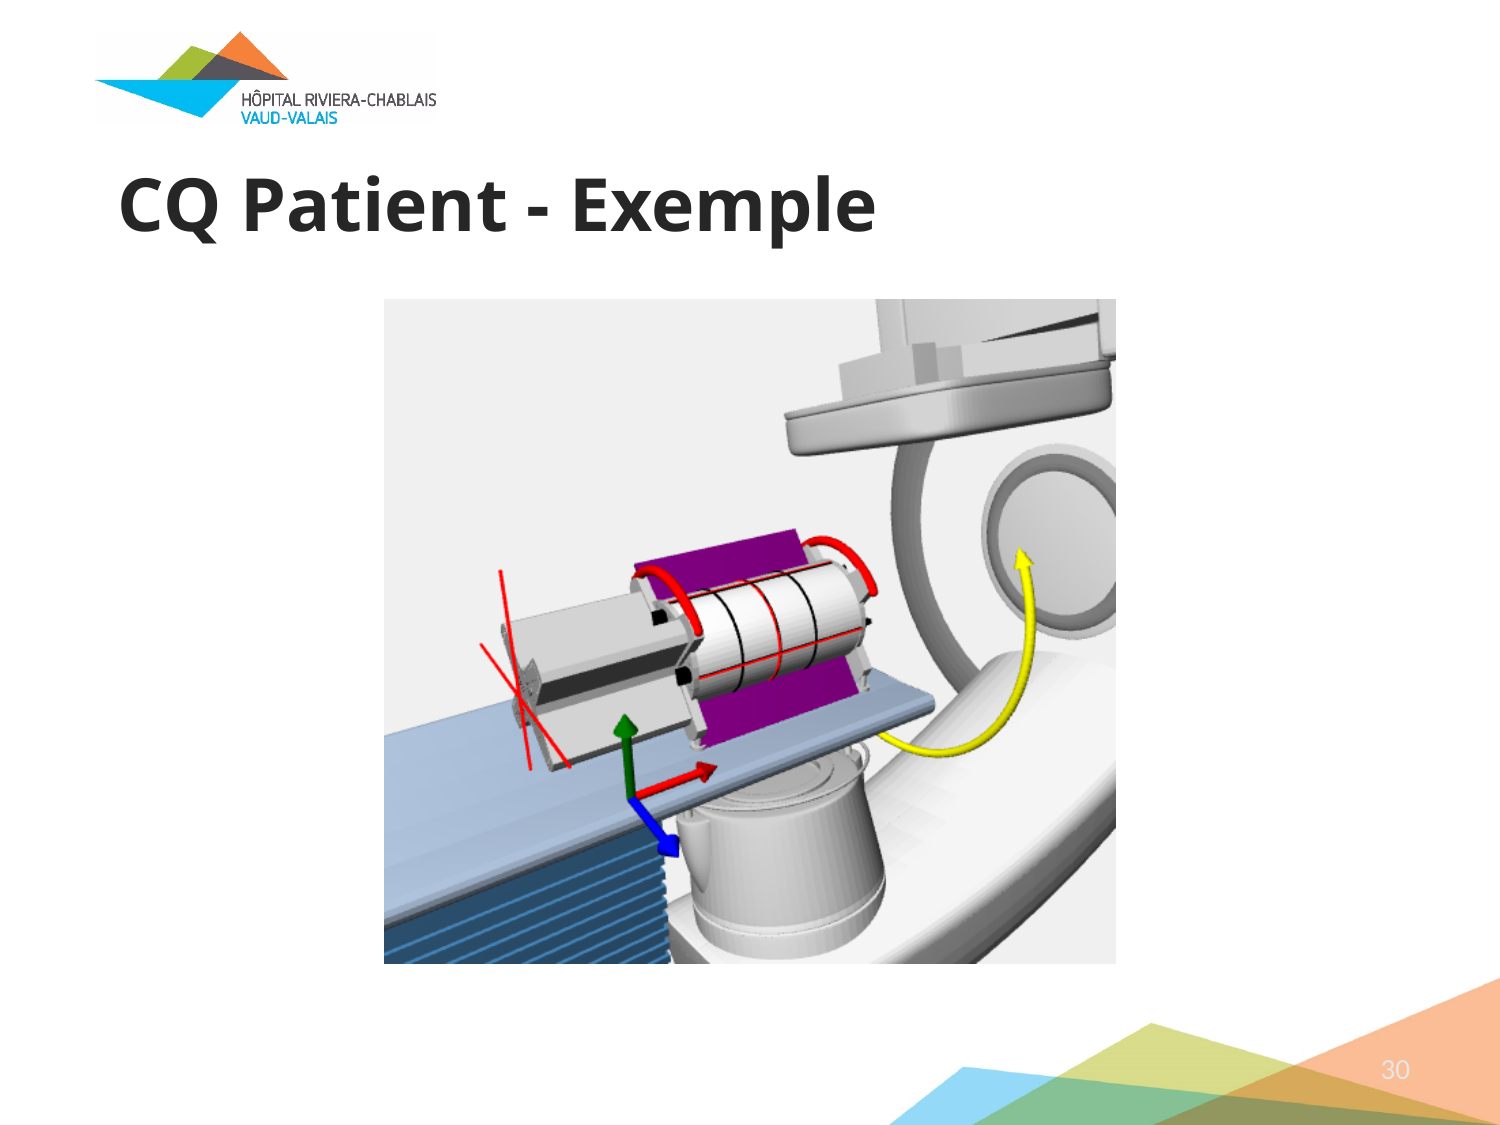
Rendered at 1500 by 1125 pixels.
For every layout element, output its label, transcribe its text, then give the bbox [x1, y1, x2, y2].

title CQ Patient - Exemple [103, 161, 1397, 256]
picture [885, 975, 1500, 1125]
picture [95, 31, 436, 124]
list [384, 299, 1116, 964]
slide_number 30 [1074, 1042, 1425, 1103]
